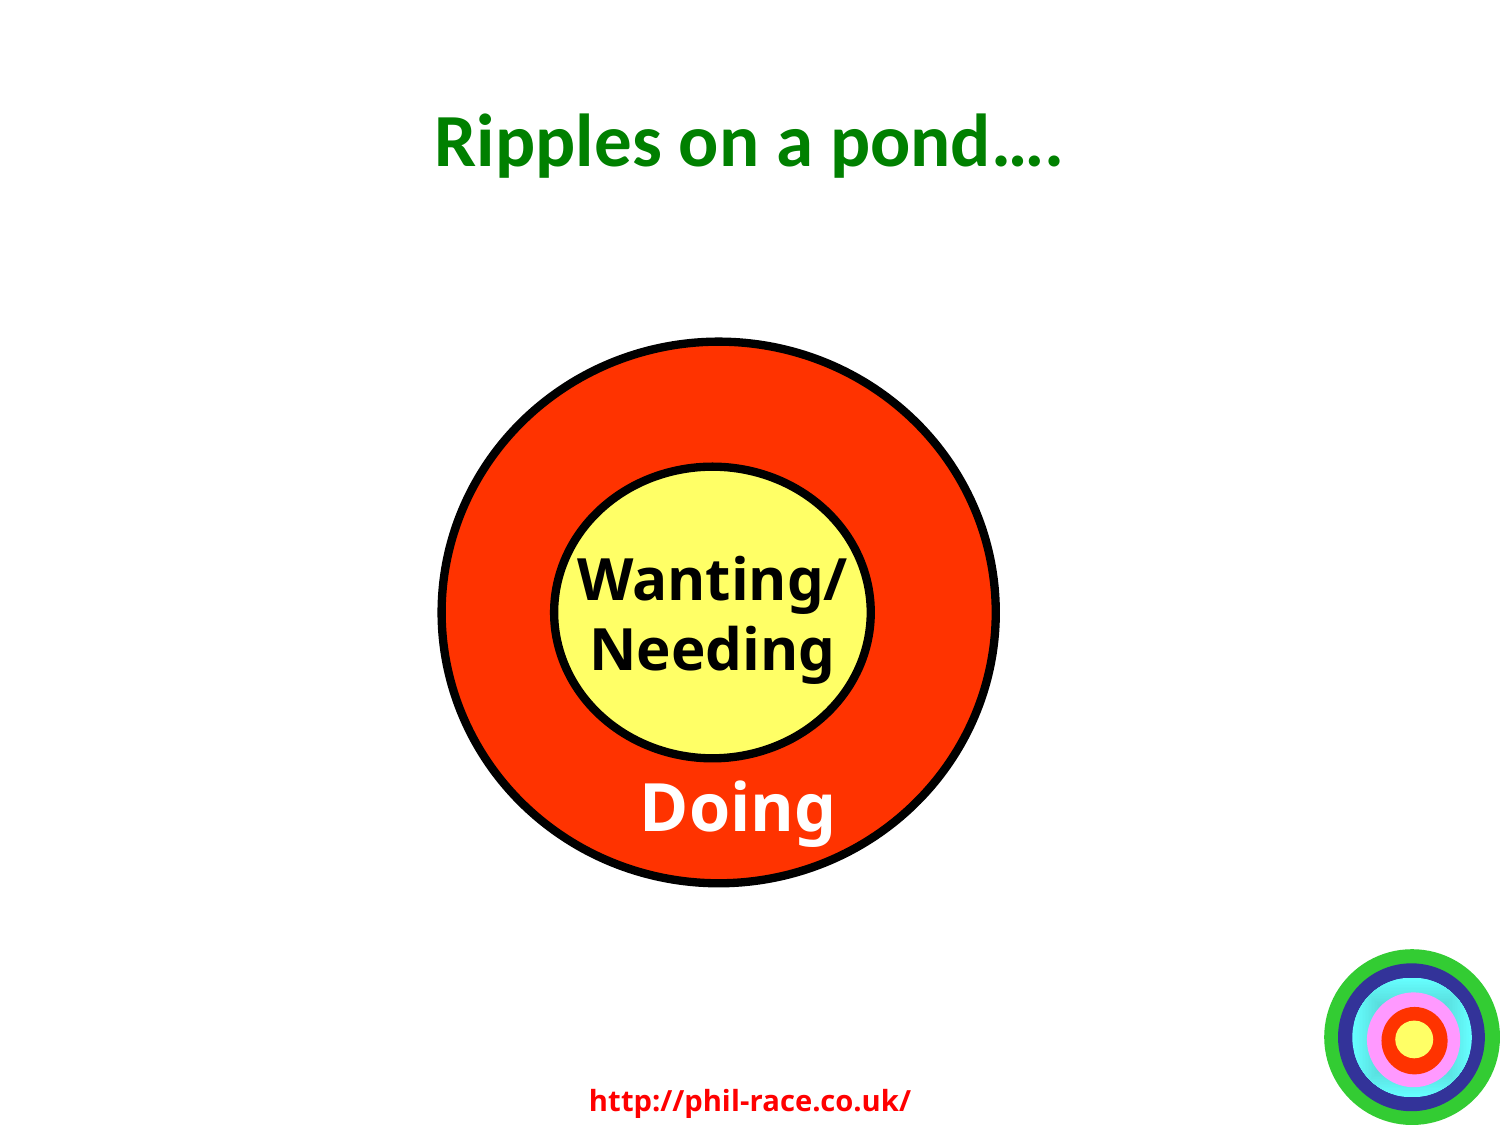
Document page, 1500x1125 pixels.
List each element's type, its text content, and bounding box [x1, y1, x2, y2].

text_box Ripples on a pond…. [0, 0, 1500, 288]
text_box [441, 341, 996, 884]
text_box Wanting/ Needing [554, 466, 871, 757]
text_box Doing [624, 757, 863, 853]
